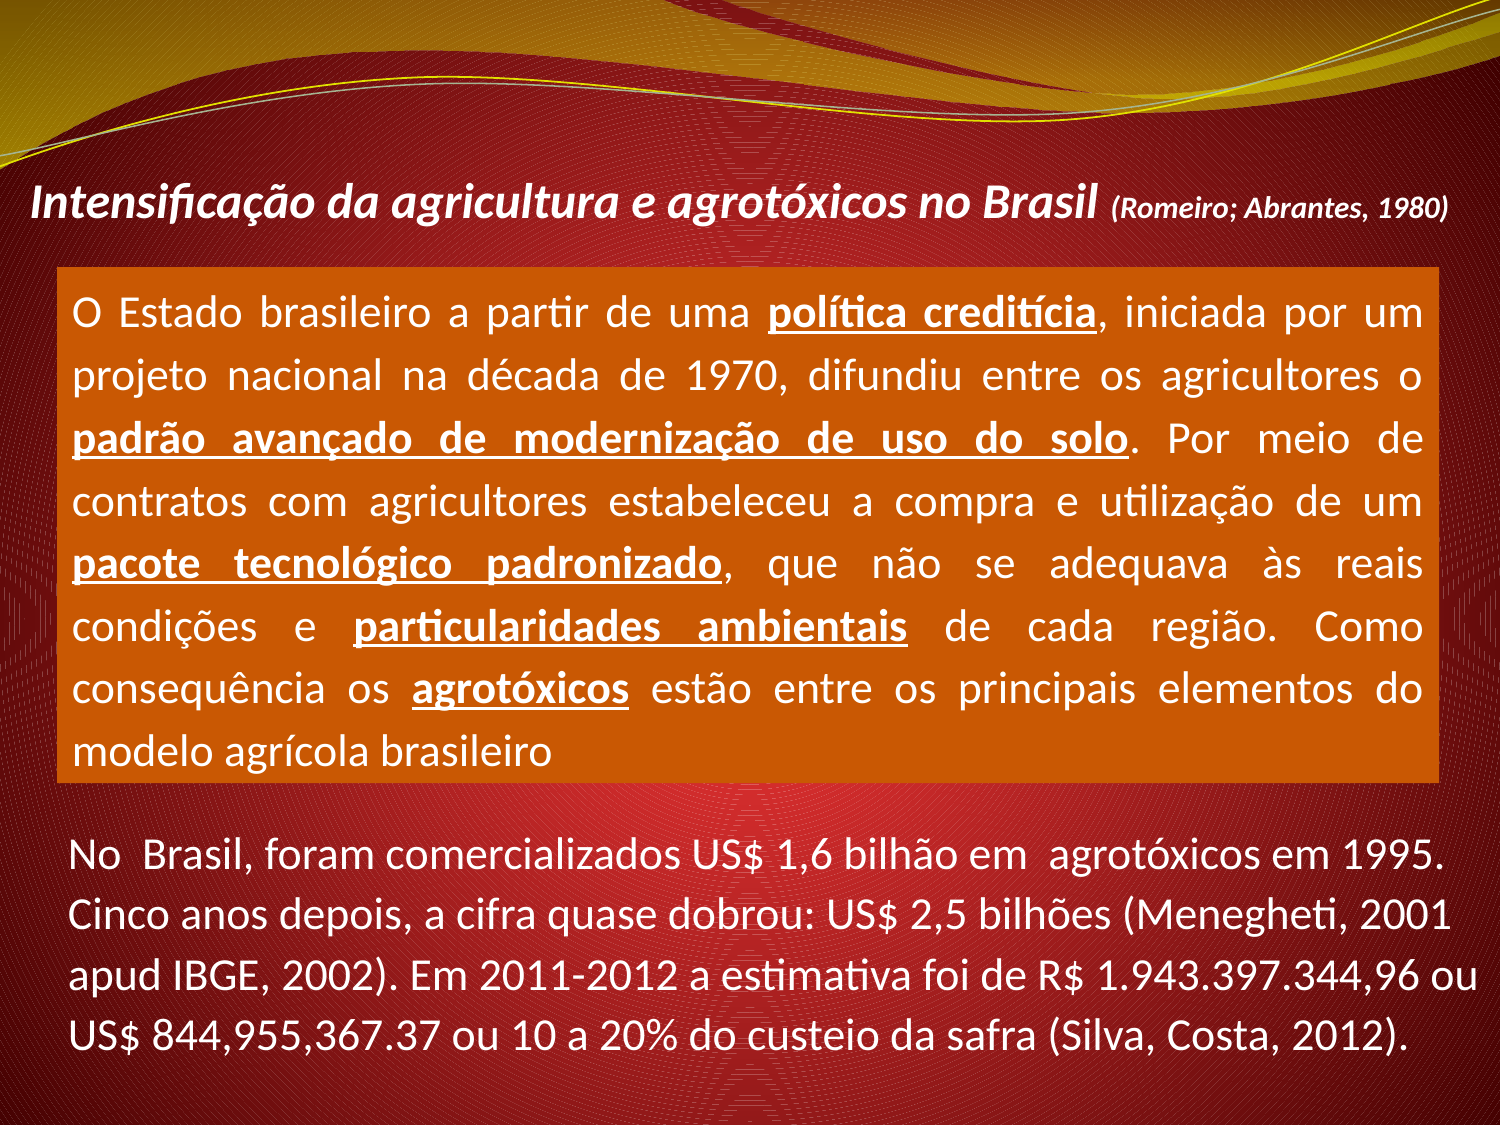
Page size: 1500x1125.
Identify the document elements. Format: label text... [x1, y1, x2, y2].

text_box Intensificação da agricultura e agrotóxicos no Brasil (Romeiro; Abrantes, 1980) [29, 160, 1471, 279]
text_box O Estado brasileiro a partir de uma política creditícia, iniciada por um projeto nacional na década de 1970, difundiu entre os agricultores o padrão avançado de modernização de uso do solo. Por meio de contratos com agricultores estabeleceu a compra e utilização de um pacote tecnológico padronizado, que não se adequava às reais condições e particularidades ambientais de cada região. Como consequência os agrotóxicos estão entre os principais elementos do modelo agrícola brasileiro [57, 267, 1440, 784]
text_box No Brasil, foram comercializados US$ 1,6 bilhão em agrotóxicos em 1995. Cinco anos depois, a cifra quase dobrou: US$ 2,5 bilhões (Menegheti, 2001 apud IBGE, 2002). Em 2011-2012 a estimativa foi de R$ 1.943.397.344,96 ou US$ 844,955,367.37 ou 10 a 20% do custeio da safra (Silva, Costa, 2012). [53, 810, 1500, 1068]
